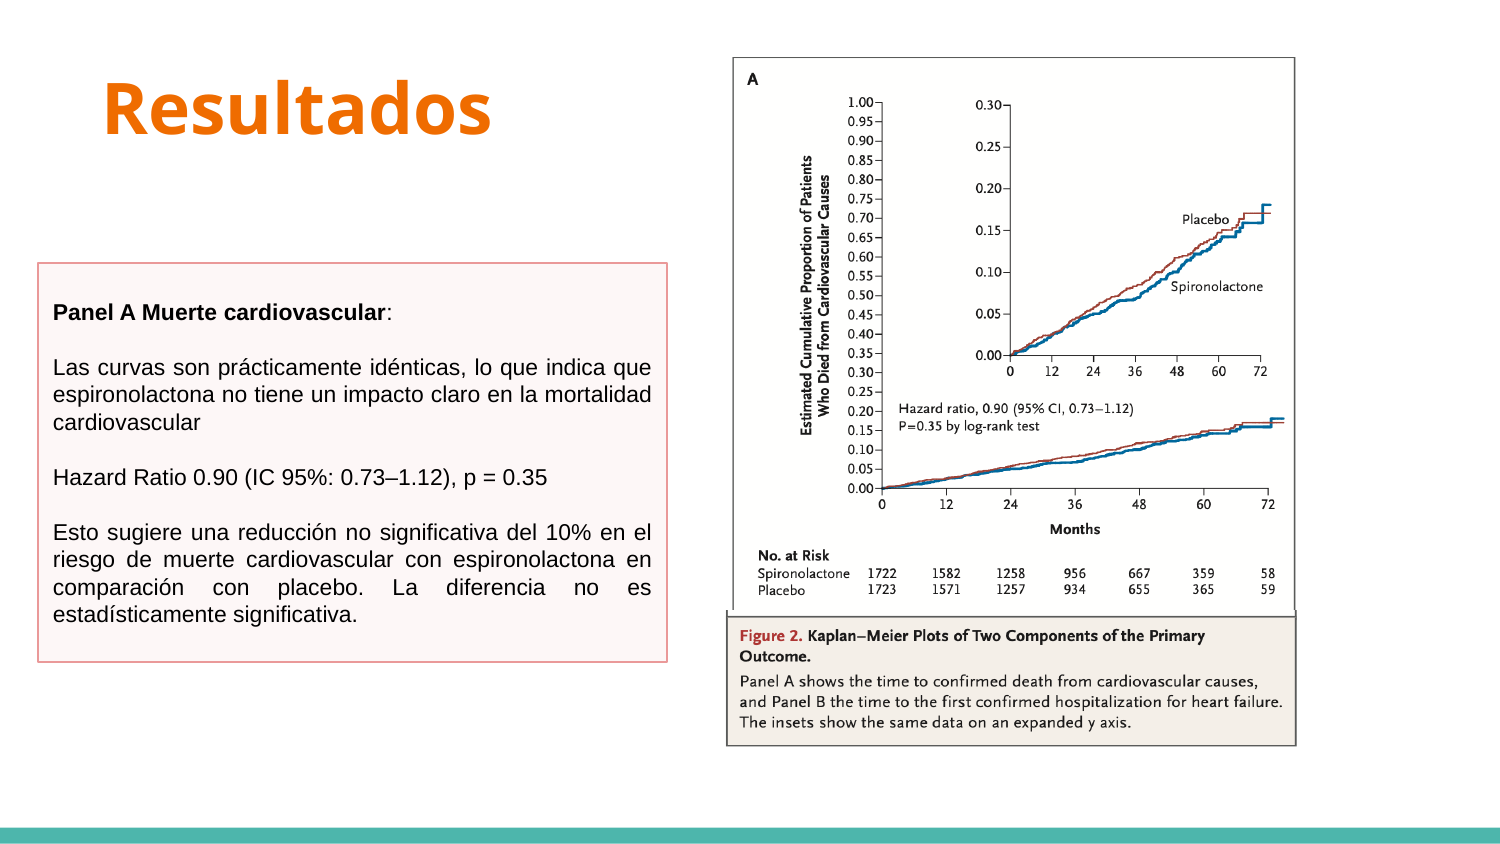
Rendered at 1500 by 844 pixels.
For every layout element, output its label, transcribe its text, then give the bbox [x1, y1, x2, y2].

picture [722, 57, 1318, 748]
title Resultados [86, 48, 1484, 165]
text_box Panel A Muerte cardiovascular: Las curvas son prácticamente idénticas, lo que indica que espironolactona no tiene un impacto claro en la mortalidad cardiovascular Hazard Ratio 0.90 (IC 95%: 0.73–1.12), p = 0.35 Esto sugiere una reducción no significativa del 10% en el riesgo de muerte cardiovascular con espironolactona en comparación con placebo. La diferencia no es estadísticamente significativa. [37, 262, 668, 662]
